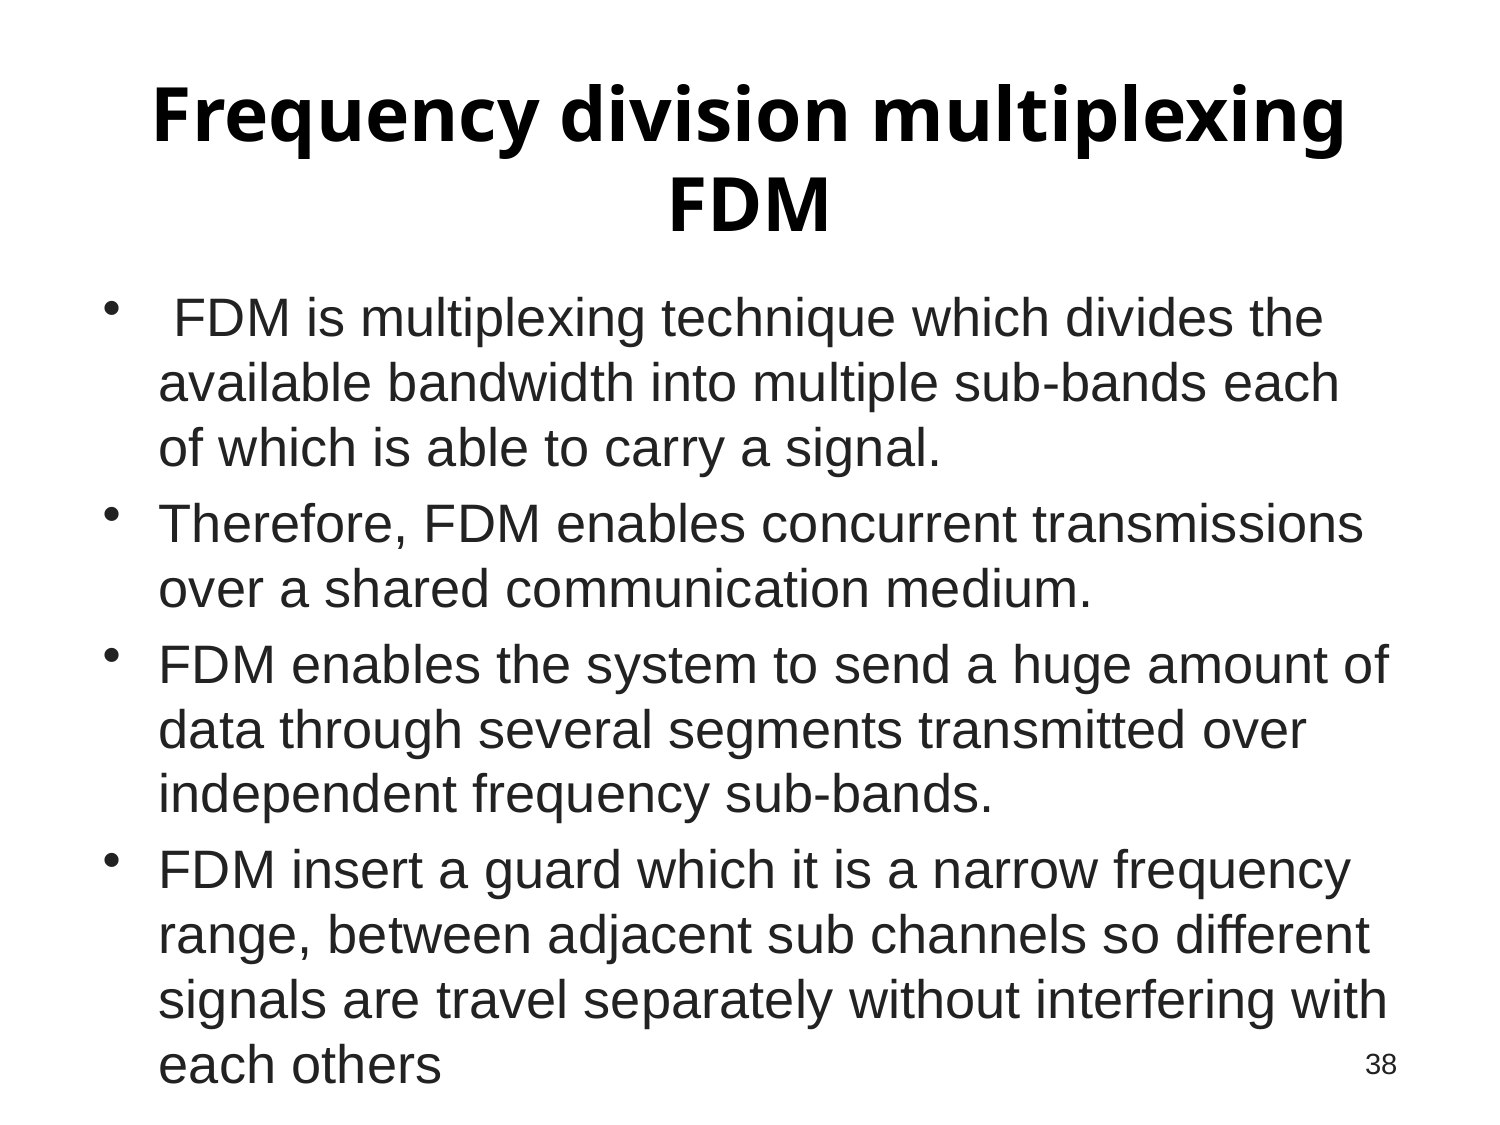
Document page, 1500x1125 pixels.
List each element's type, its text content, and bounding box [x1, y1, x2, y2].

slide_number 38 [1074, 1037, 1413, 1100]
title Frequency division multiplexing FDM [87, 62, 1413, 250]
list FDM is multiplexing technique which divides the available bandwidth into multiple sub-bands each of which is able to carry a signal. Therefore, FDM enables concurrent transmissions over a shared communication medium. FDM enables the system to send a huge amount of data through several segments transmitted over independent frequency sub-bands. FDM insert a guard which it is a narrow frequency range, between adjacent sub channels so different signals are travel separately without interfering with each others [87, 275, 1413, 1025]
